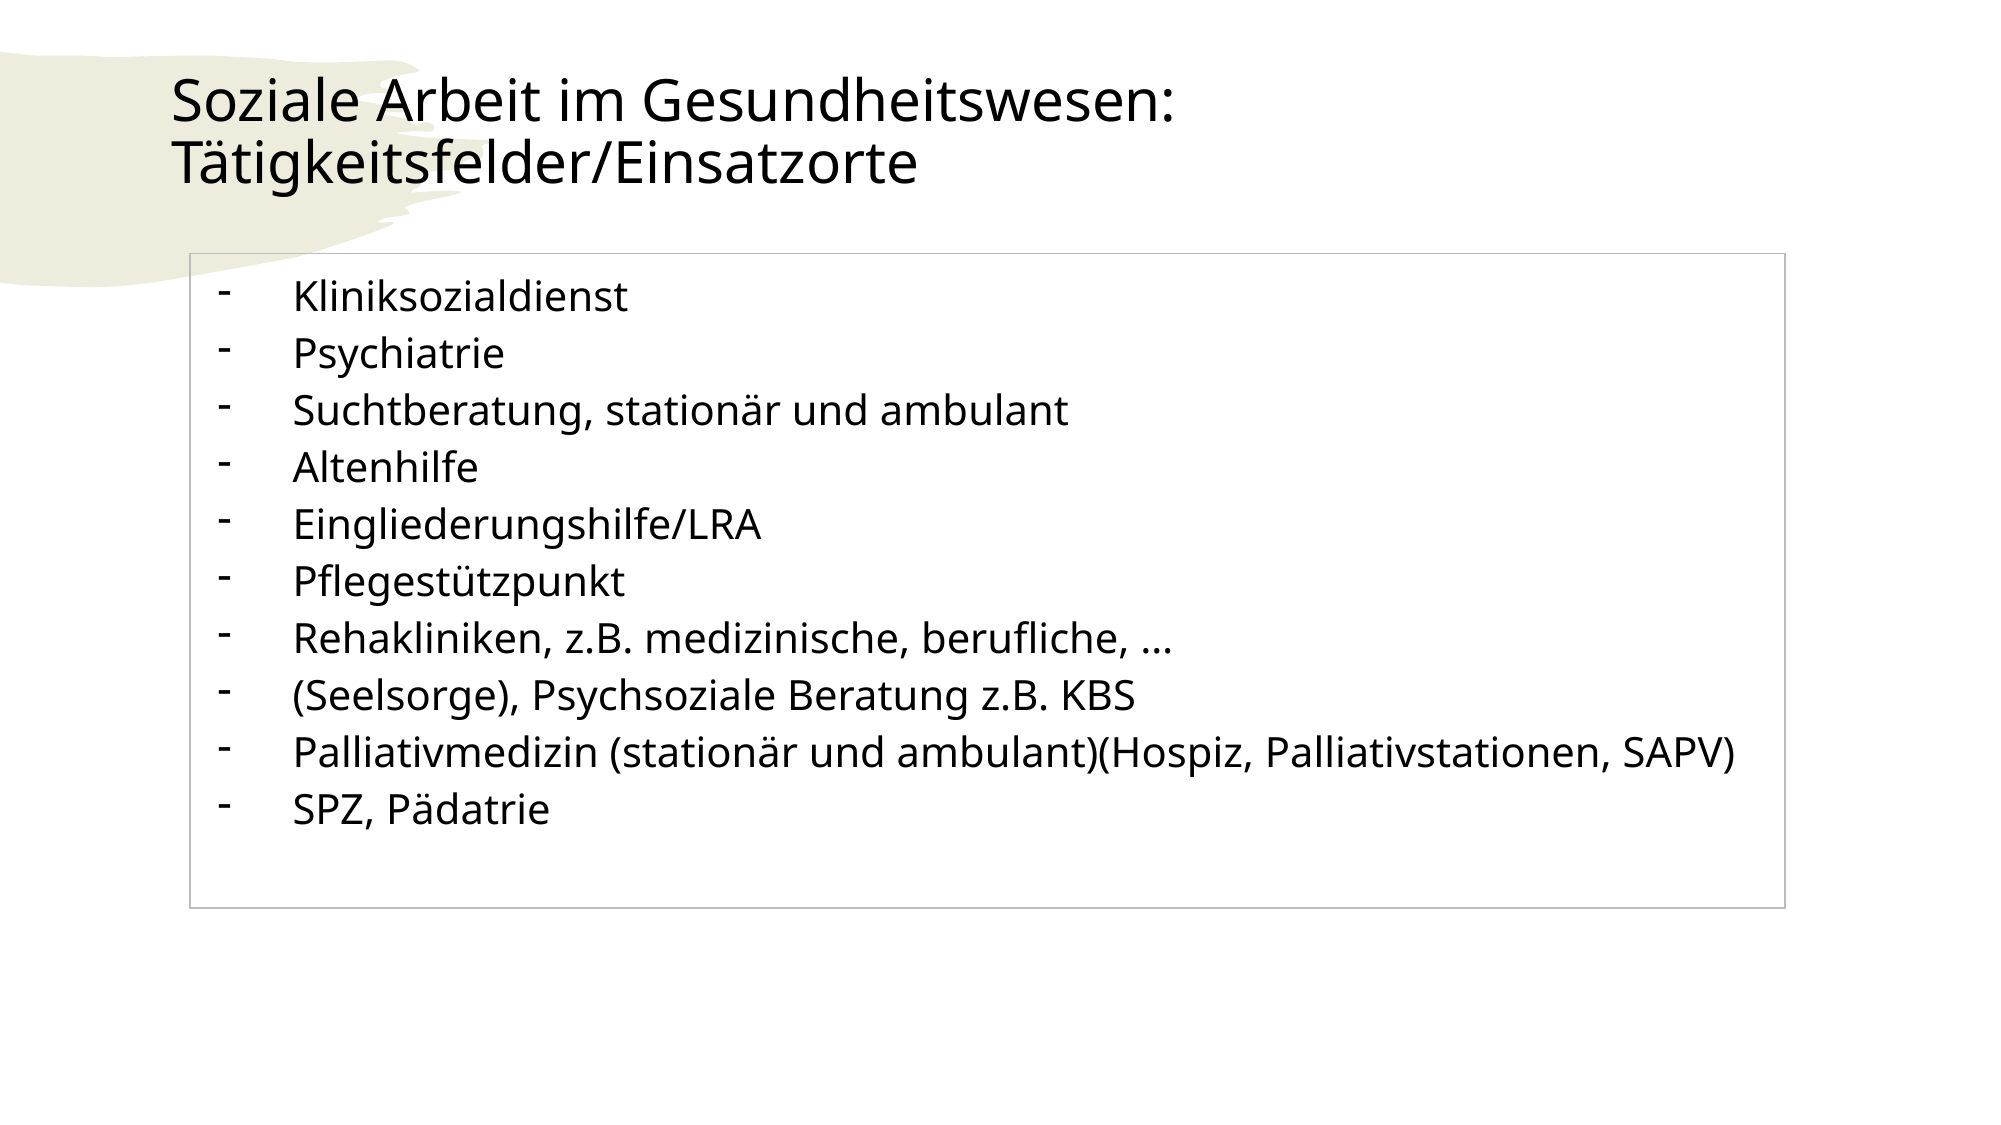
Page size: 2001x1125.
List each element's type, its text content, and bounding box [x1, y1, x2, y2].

title Soziale Arbeit im Gesundheitswesen: Tätigkeitsfelder/Einsatzorte [137, 59, 1863, 278]
table_header Kliniksozialdienst Psychiatrie Suchtberatung, stationär und ambulant Altenhilfe Eingliederungshilfe/LRA Pflegestützpunkt Rehakliniken, z.B. medizinische, berufliche, … (Seelsorge), Psychsoziale Beratung z.B. KBS Palliativmedizin (stationär und ambulant)(Hospiz, Palliativstationen, SAPV) SPZ, Pädatrie [191, 254, 1784, 907]
